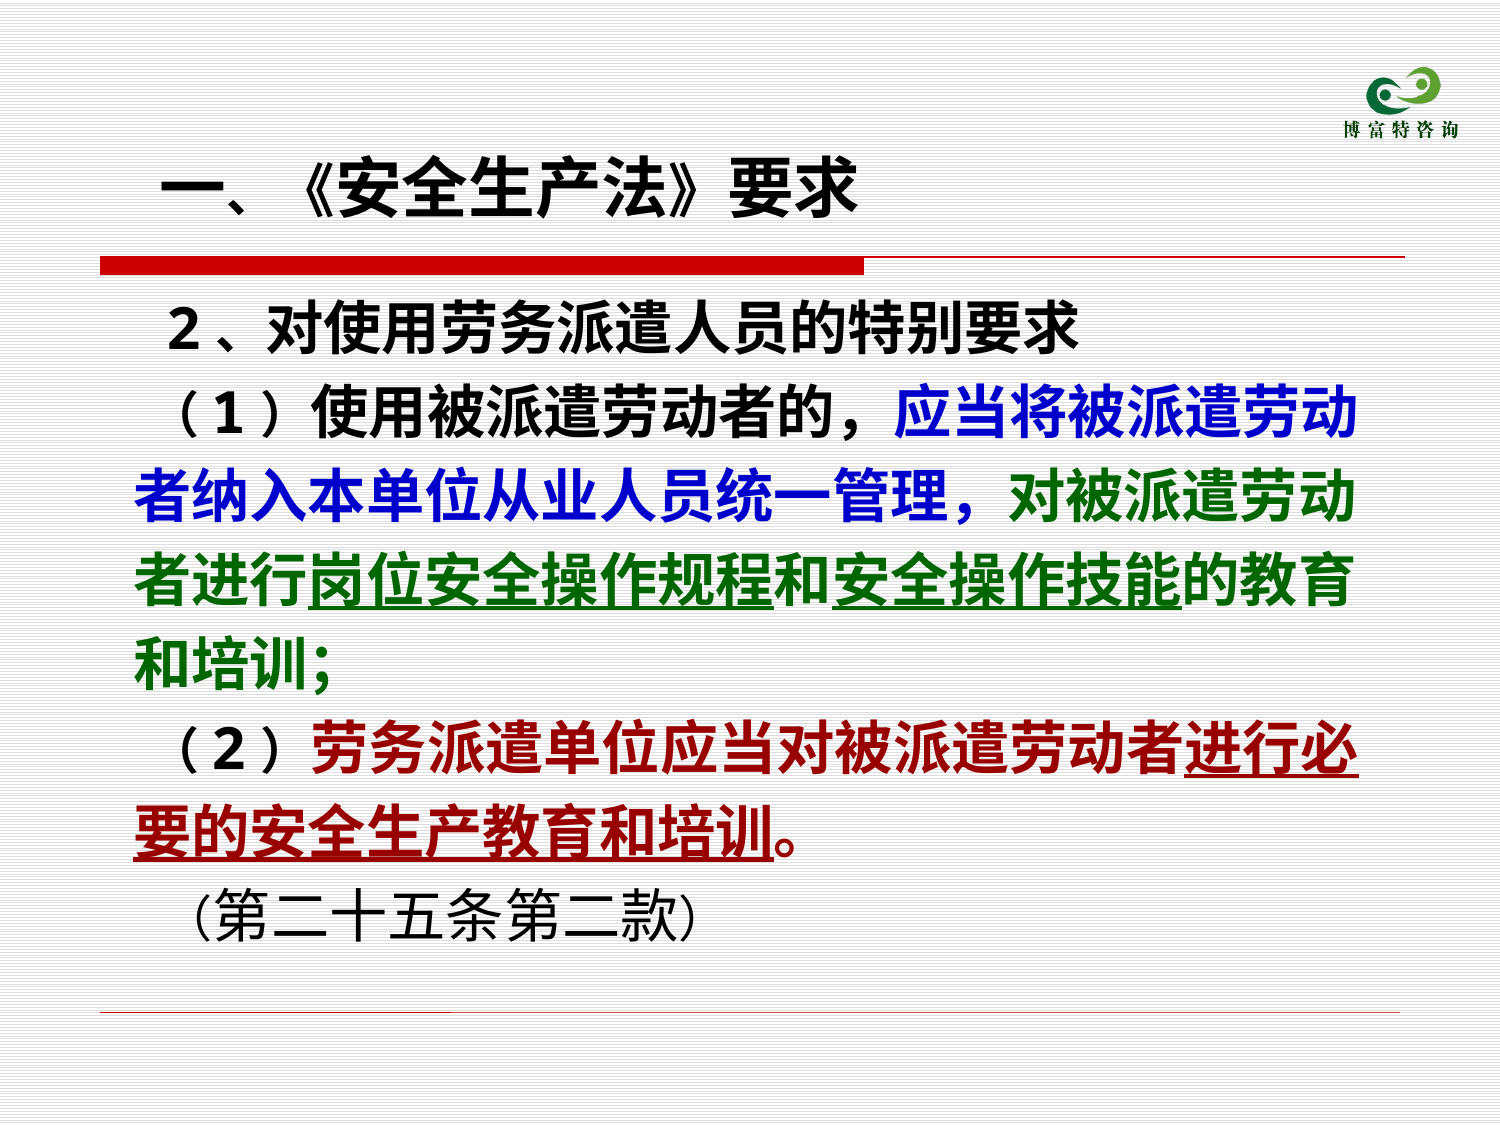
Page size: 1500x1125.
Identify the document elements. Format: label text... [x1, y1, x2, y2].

picture [1329, 66, 1477, 141]
list 2、对使用劳务派遣人员的特别要求 （1）使用被派遣劳动者的，应当将被派遣劳动者纳入本单位从业人员统一管理，对被派遣劳动者进行岗位安全操作规程和安全操作技能的教育和培训； （2）劳务派遣单位应当对被派遣劳动者进行必要的安全生产教育和培训。 （第二十五条第二款） [40, 269, 1419, 1012]
text_box 一、《安全生产法》要求 [53, 148, 1383, 233]
